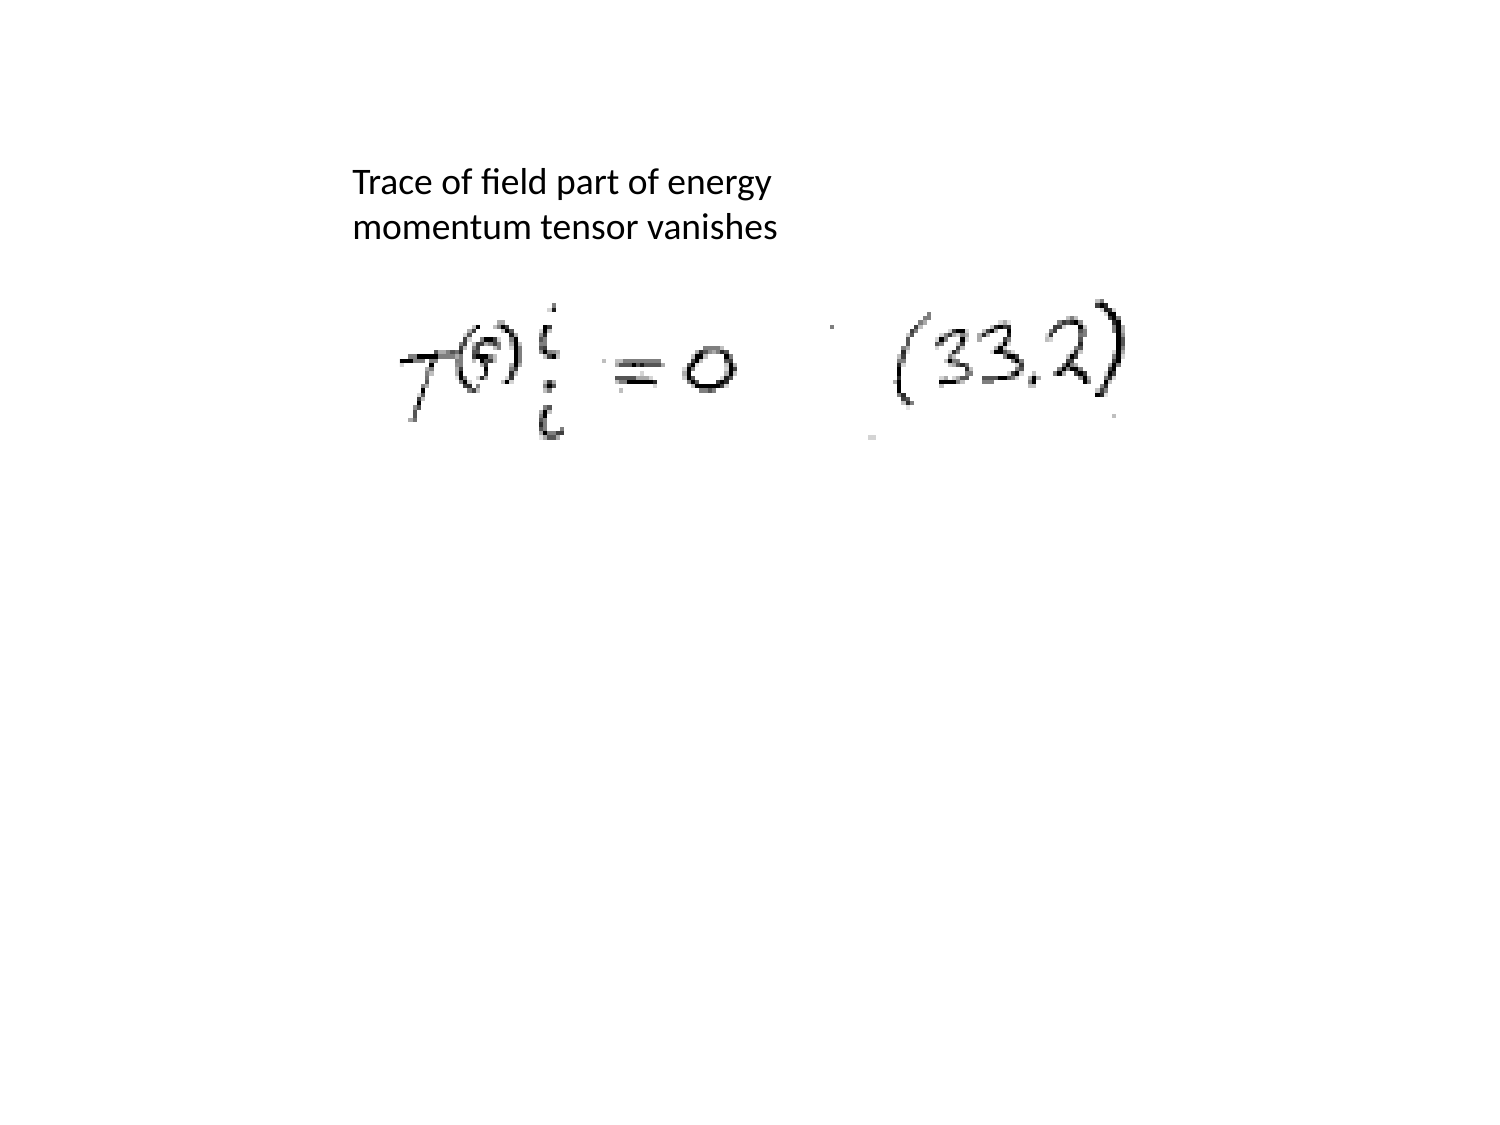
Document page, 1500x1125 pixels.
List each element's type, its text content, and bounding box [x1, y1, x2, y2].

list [399, 274, 1138, 440]
text_box Trace of field part of energy momentum tensor vanishes [337, 149, 913, 255]
